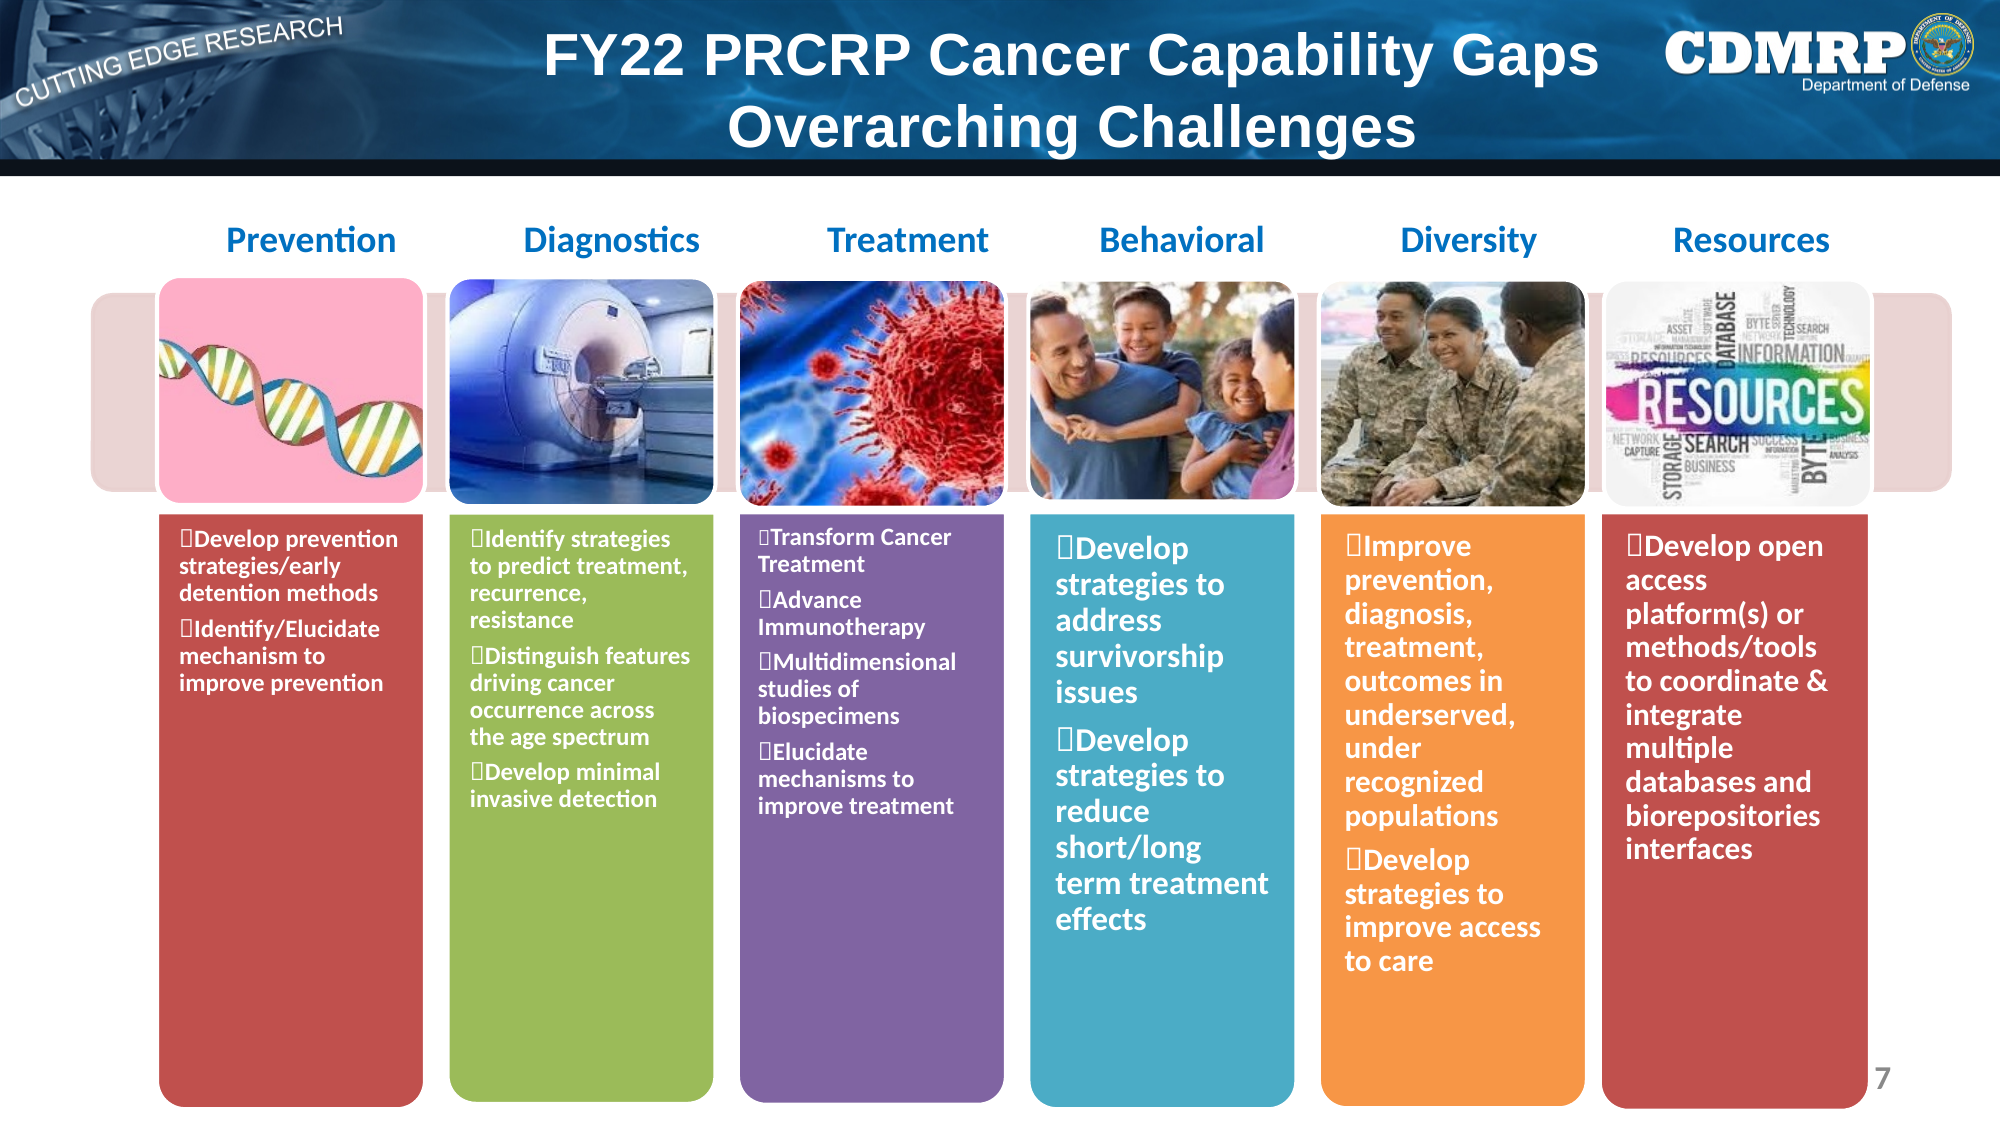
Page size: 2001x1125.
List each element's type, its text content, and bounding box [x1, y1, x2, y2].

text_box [92, 186, 1950, 1103]
title FY22 PRCRP Cancer Capability Gaps Overarching Challenges [492, 0, 1655, 184]
picture [1655, 0, 2000, 159]
picture [0, 0, 492, 159]
